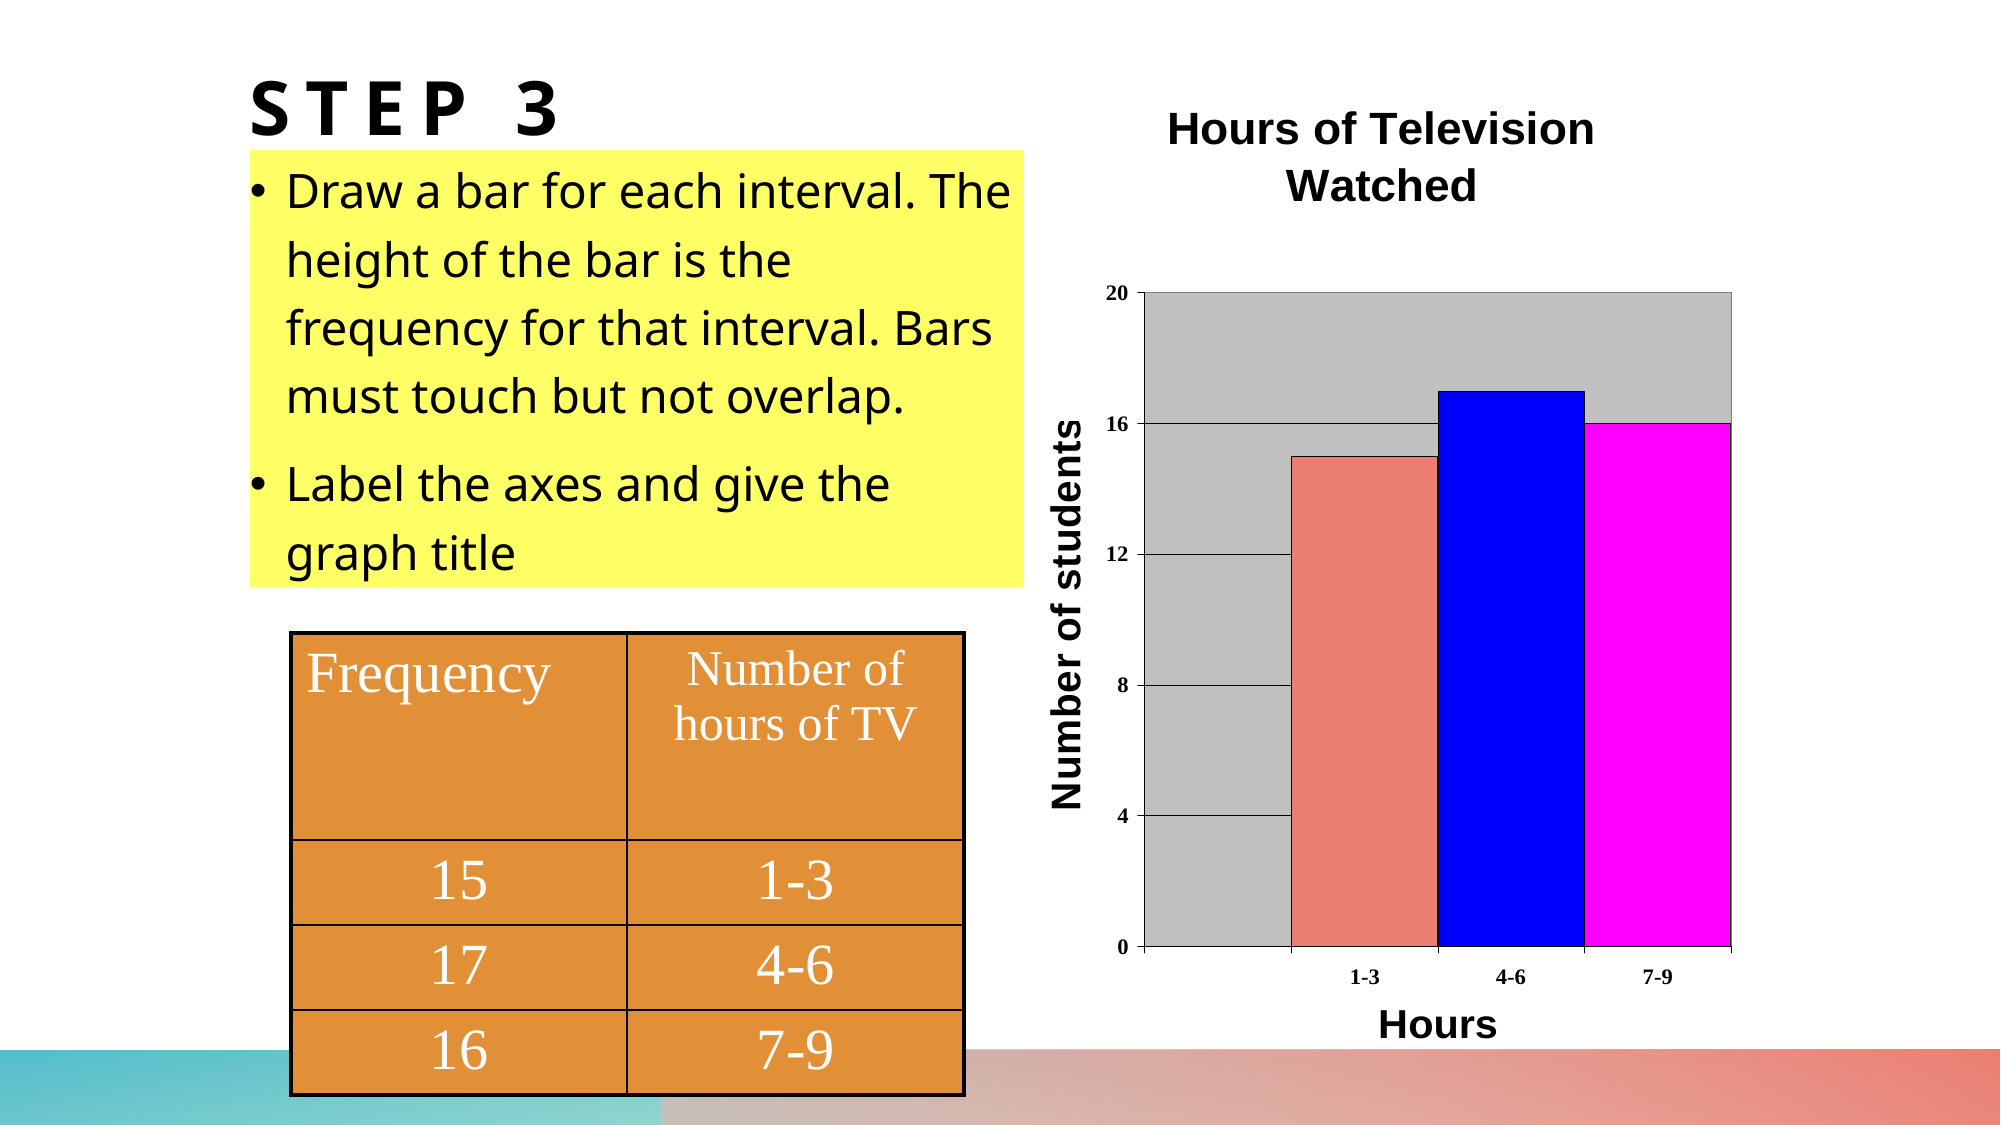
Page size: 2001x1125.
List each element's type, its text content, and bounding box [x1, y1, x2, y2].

table_cell 16 [293, 1011, 626, 1093]
table_cell 7-9 [628, 1011, 962, 1093]
table_header Number of hours of TV [628, 635, 962, 839]
table_cell 1-3 [628, 841, 962, 924]
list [1011, 66, 1750, 1065]
table_cell 4-6 [628, 926, 962, 1009]
list Draw a bar for each interval. The height of the bar is the frequency for that interval. Bars must touch but not overlap. Label the axes and give the graph title [249, 149, 1011, 588]
table_cell 15 [293, 841, 626, 924]
table_cell 17 [293, 926, 626, 1009]
table_header Frequency [293, 635, 626, 839]
title Step 3 [249, 0, 1135, 149]
